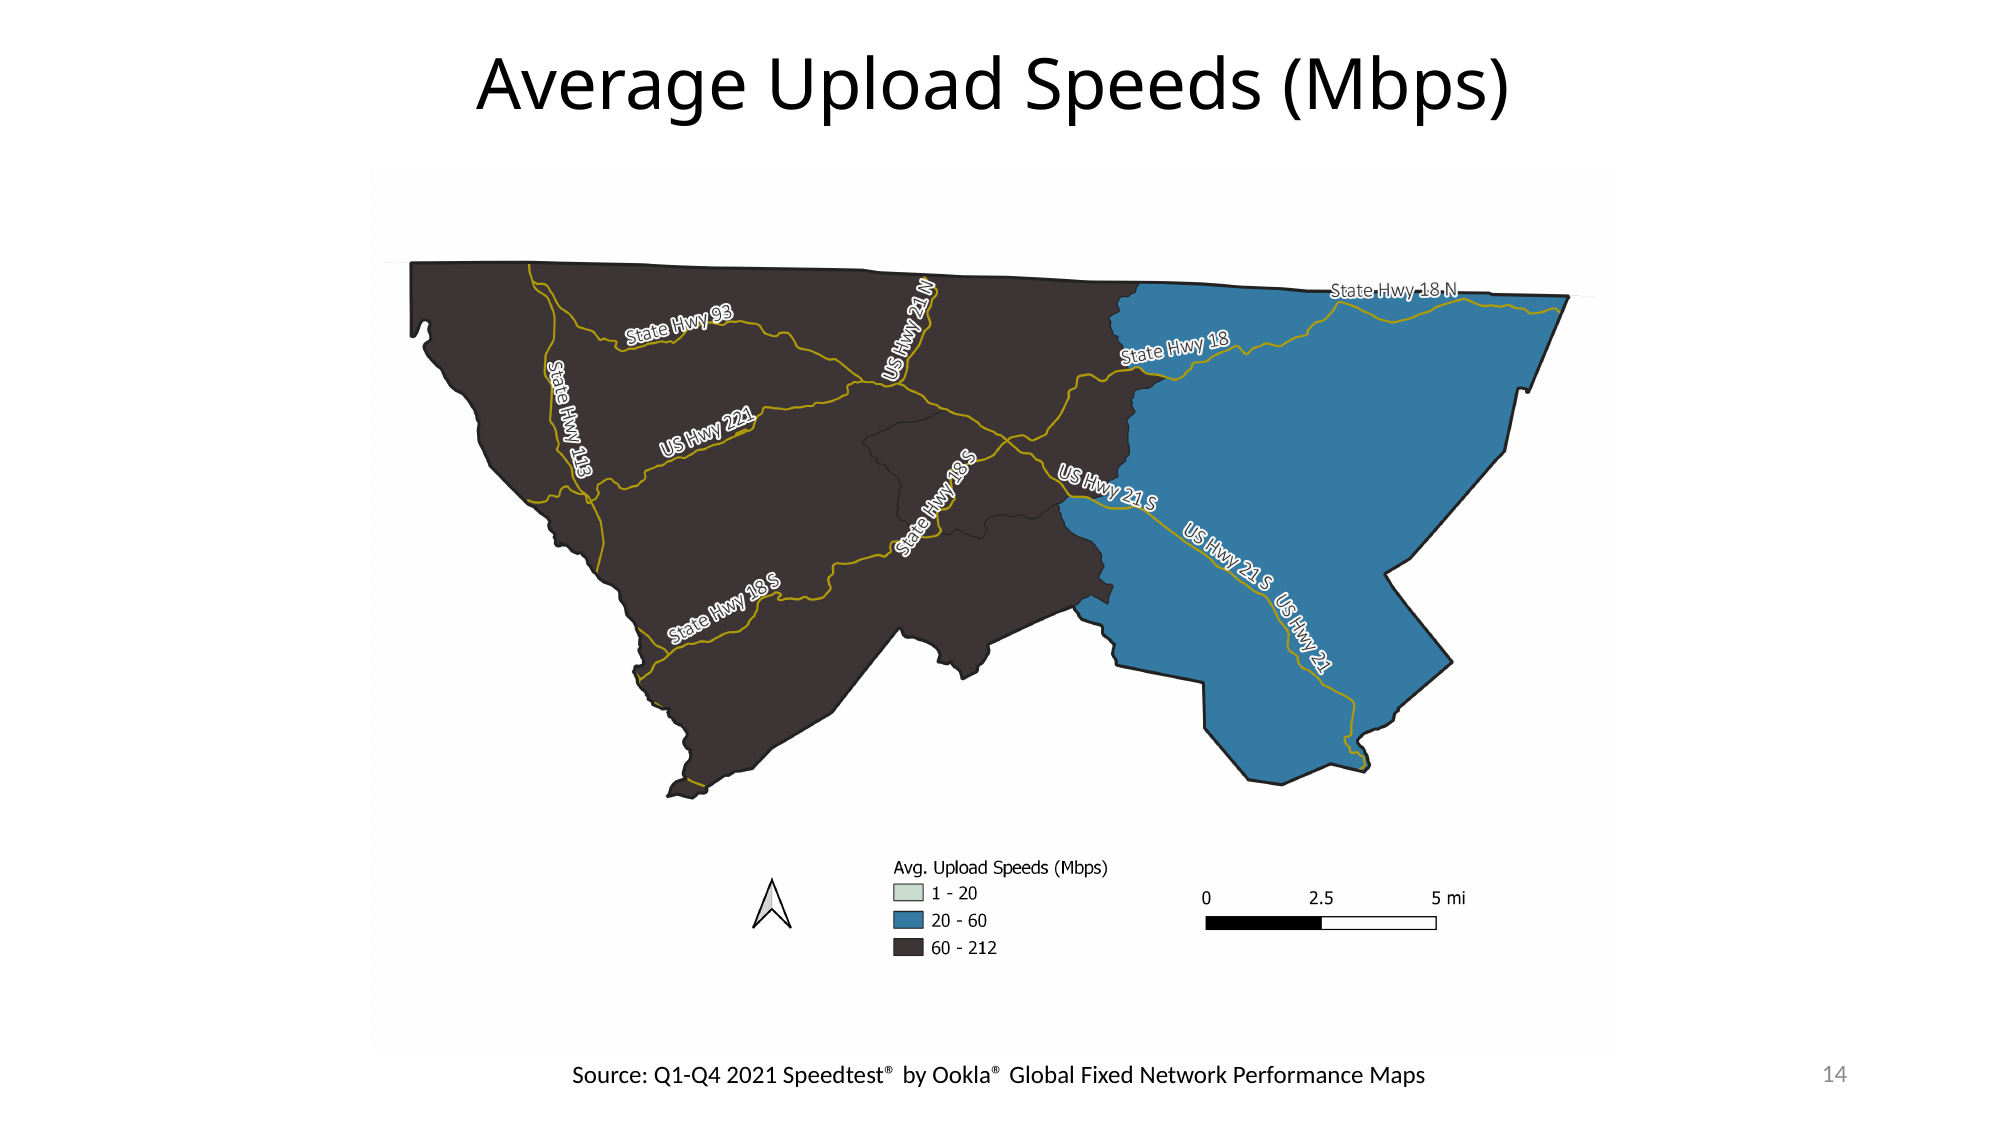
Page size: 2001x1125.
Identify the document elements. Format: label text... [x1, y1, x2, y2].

picture [370, 168, 1617, 1051]
title Average Upload Speeds (Mbps) [24, 5, 1963, 169]
slide_number 14 [1412, 1042, 1863, 1103]
text_box Source: Q1-Q4 2021 Speedtest® by Ookla® Global Fixed Network Performance Maps [557, 1051, 1443, 1096]
